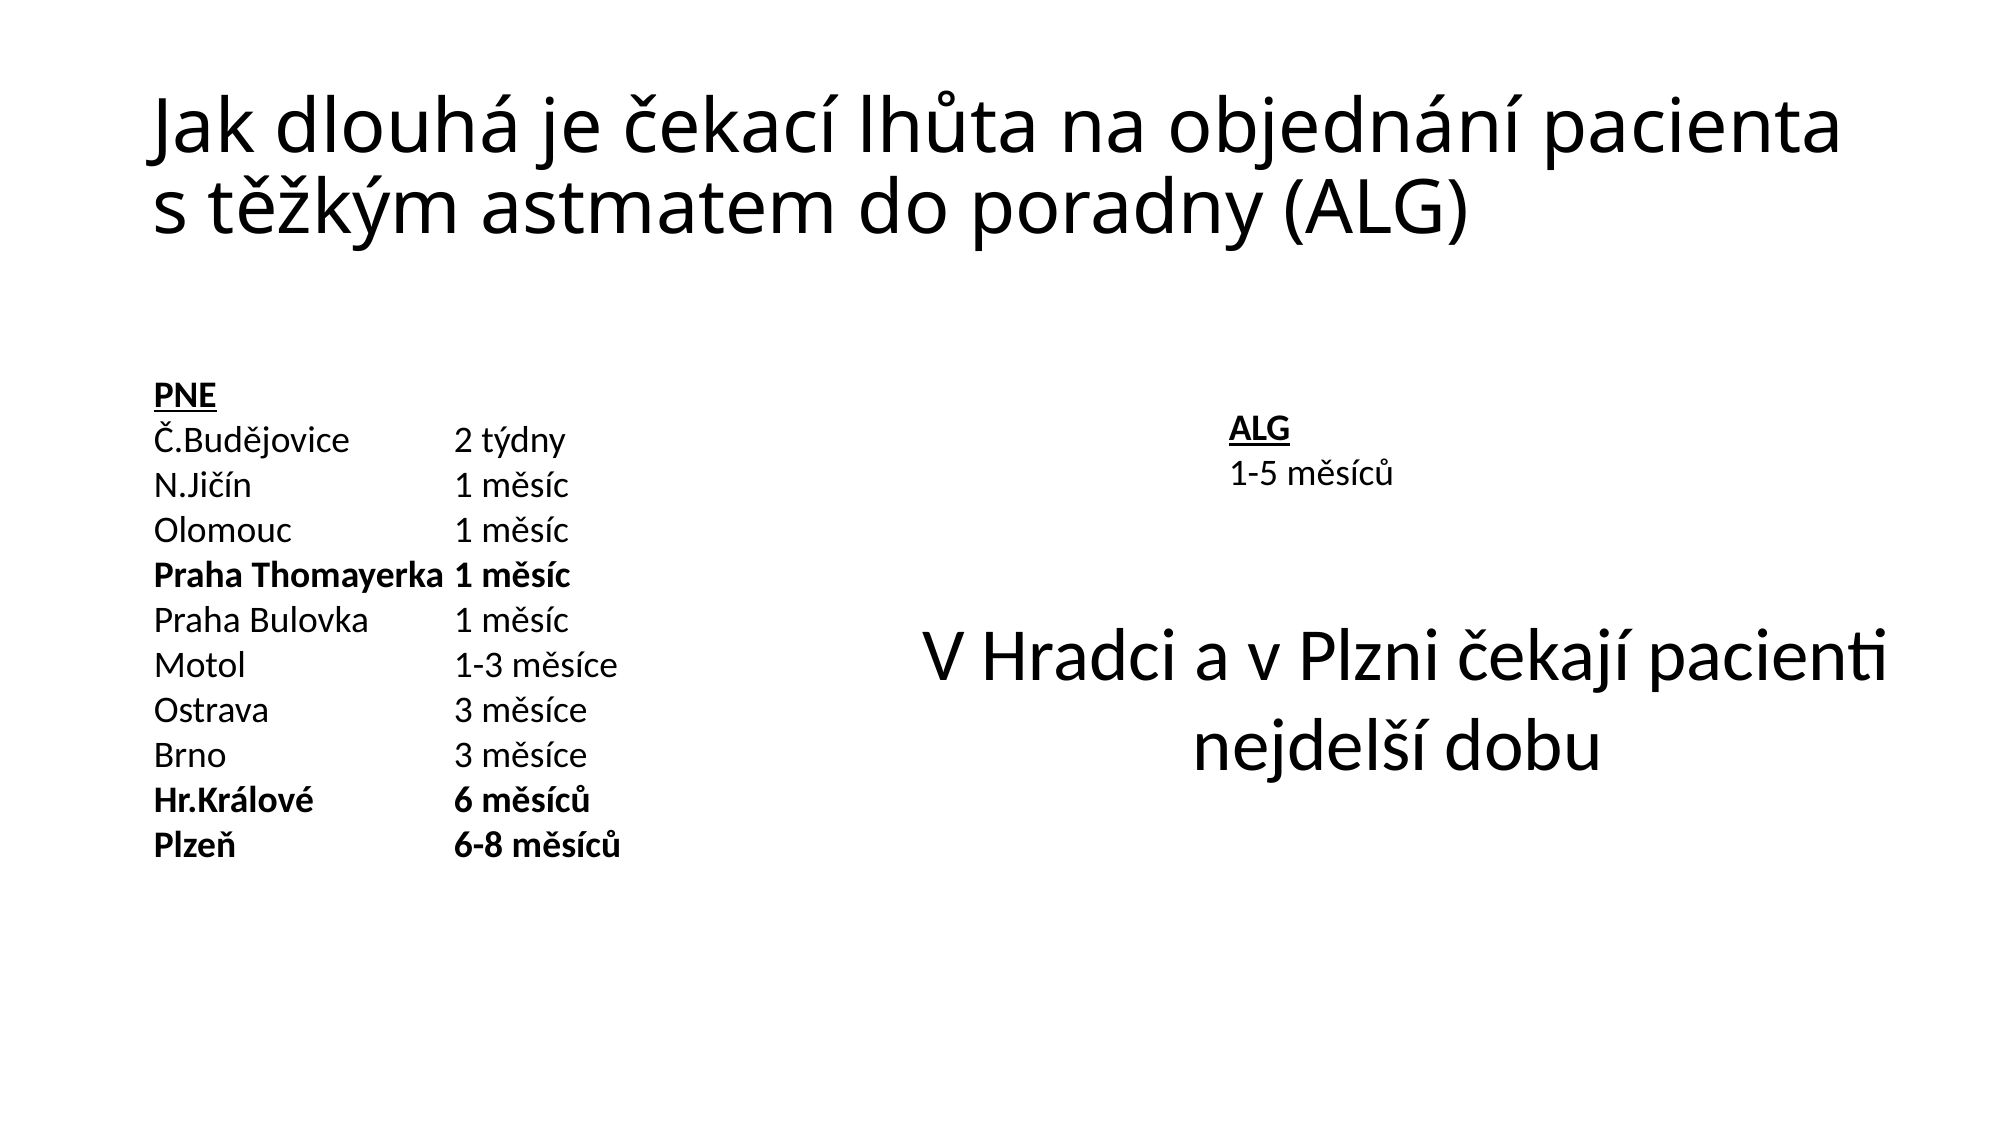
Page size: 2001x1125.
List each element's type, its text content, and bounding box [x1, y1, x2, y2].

title Jak dlouhá je čekací lhůta na objednání pacienta s těžkým astmatem do poradny (ALG) [137, 59, 1863, 278]
text_box PNE Č.Budějovice 2 týdny N.Jičín 1 měsíc Olomouc 1 měsíc Praha Thomayerka 1 měsíc Praha Bulovka 1 měsíc Motol 1-3 měsíce Ostrava 3 měsíce Brno 3 měsíce Hr.Králové 6 měsíců Plzeň 6-8 měsíců [139, 362, 637, 872]
text_box ALG 1-5 měsíců [1213, 395, 1410, 501]
text_box V Hradci a v Plzni čekají pacienti nejdelší dobu [907, 597, 1906, 793]
